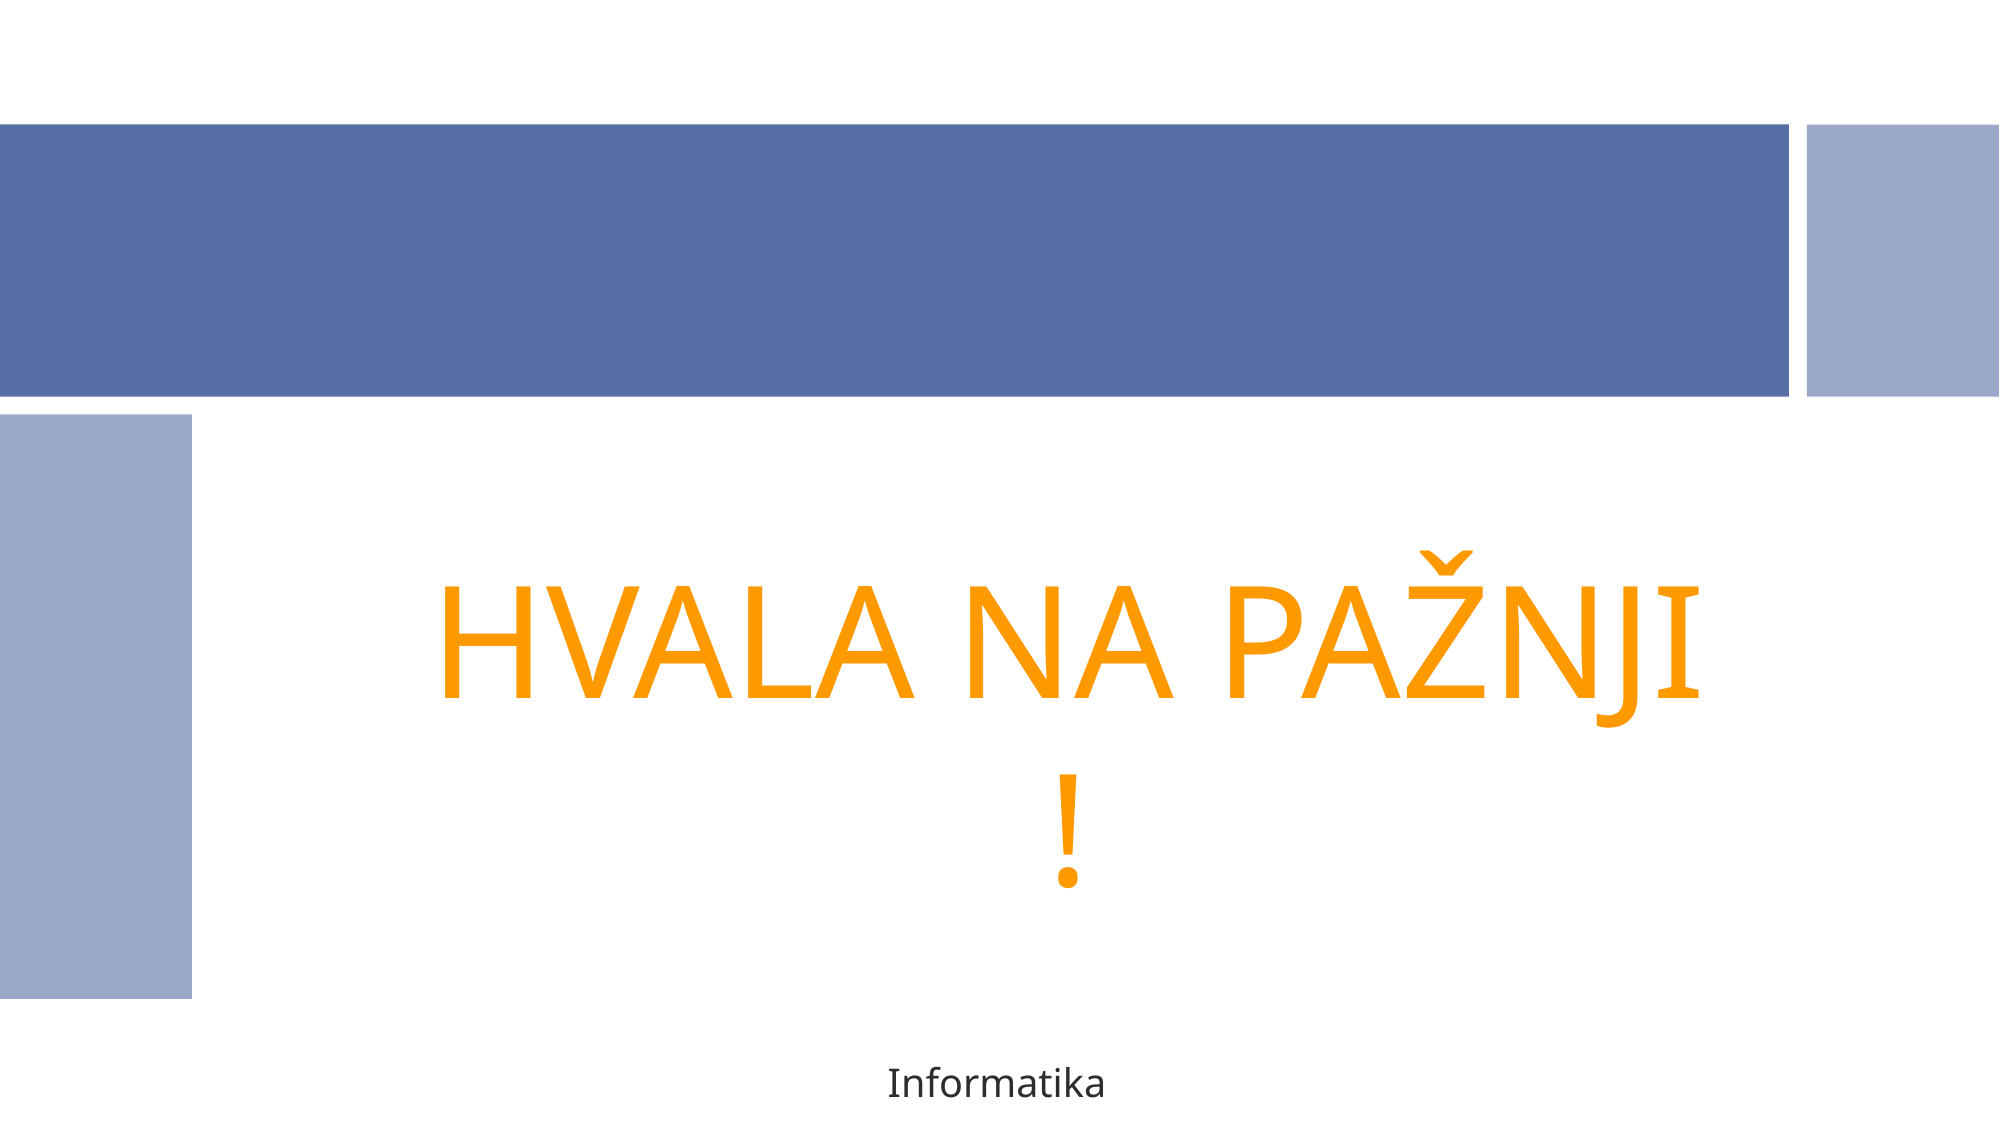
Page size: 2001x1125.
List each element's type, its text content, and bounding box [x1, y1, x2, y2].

text_box Informatika [539, 1050, 1455, 1113]
text_box HVALA NA PAŽNJI ! [406, 535, 1731, 926]
